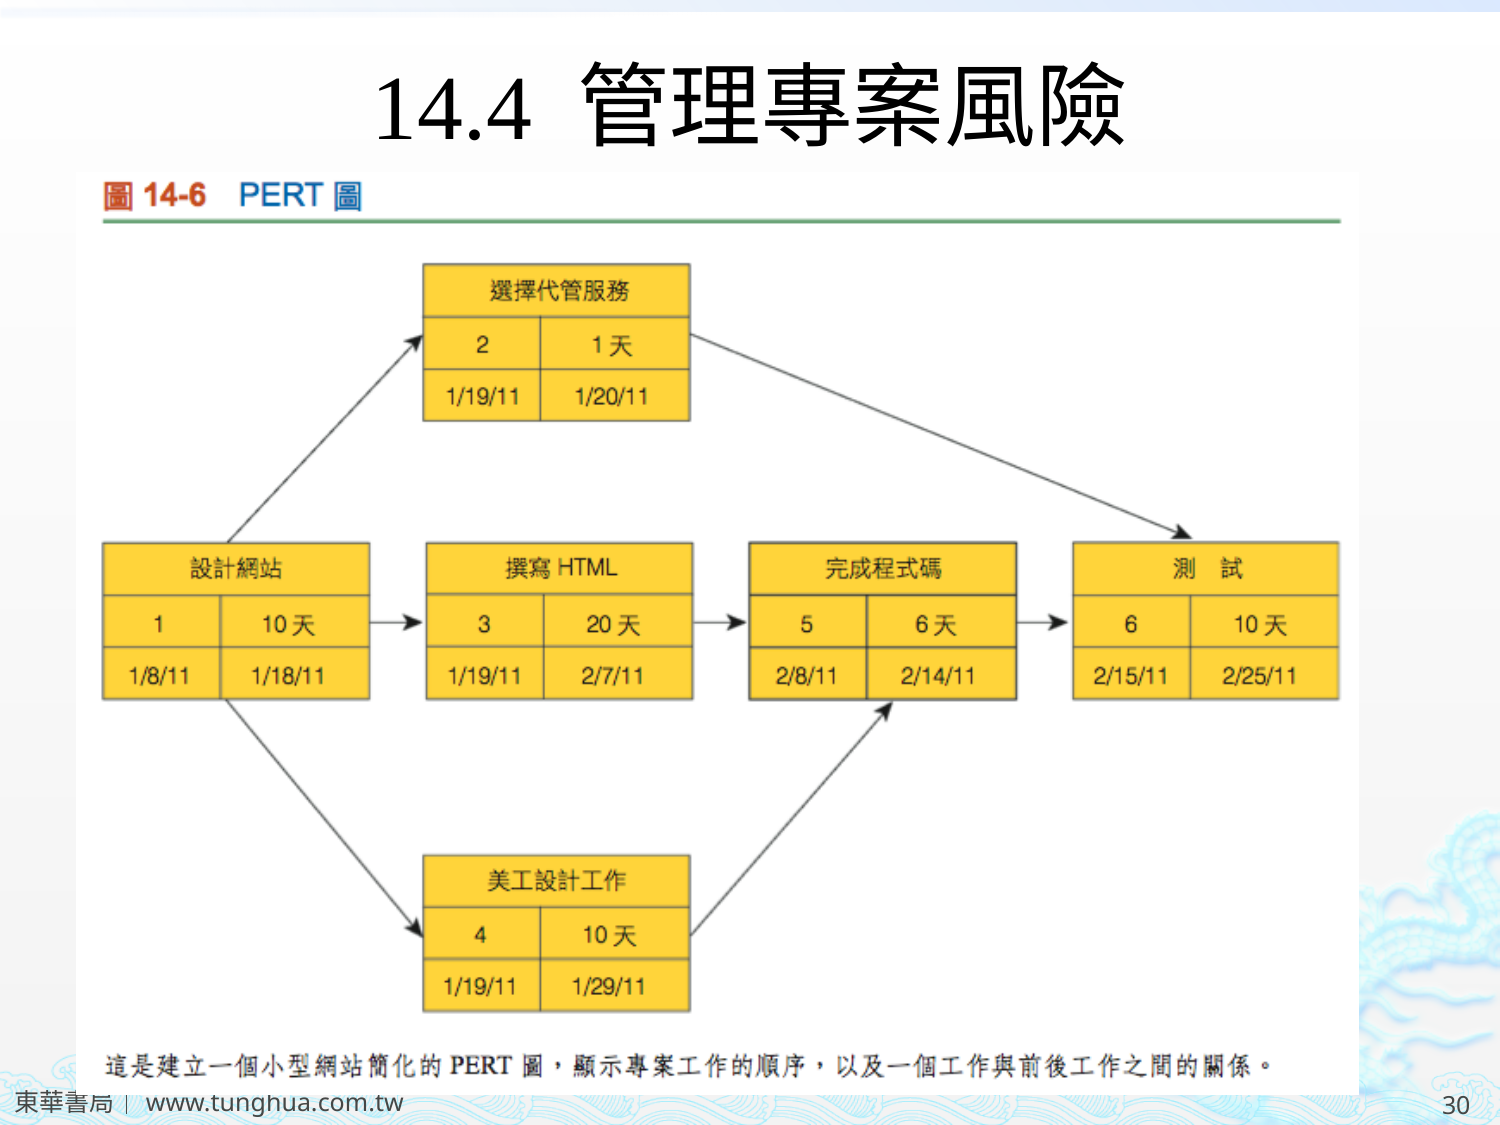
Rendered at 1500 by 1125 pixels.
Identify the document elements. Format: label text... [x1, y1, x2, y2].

picture [76, 172, 1359, 1095]
text_box 14.4 管理專案風險 [0, 50, 1500, 155]
